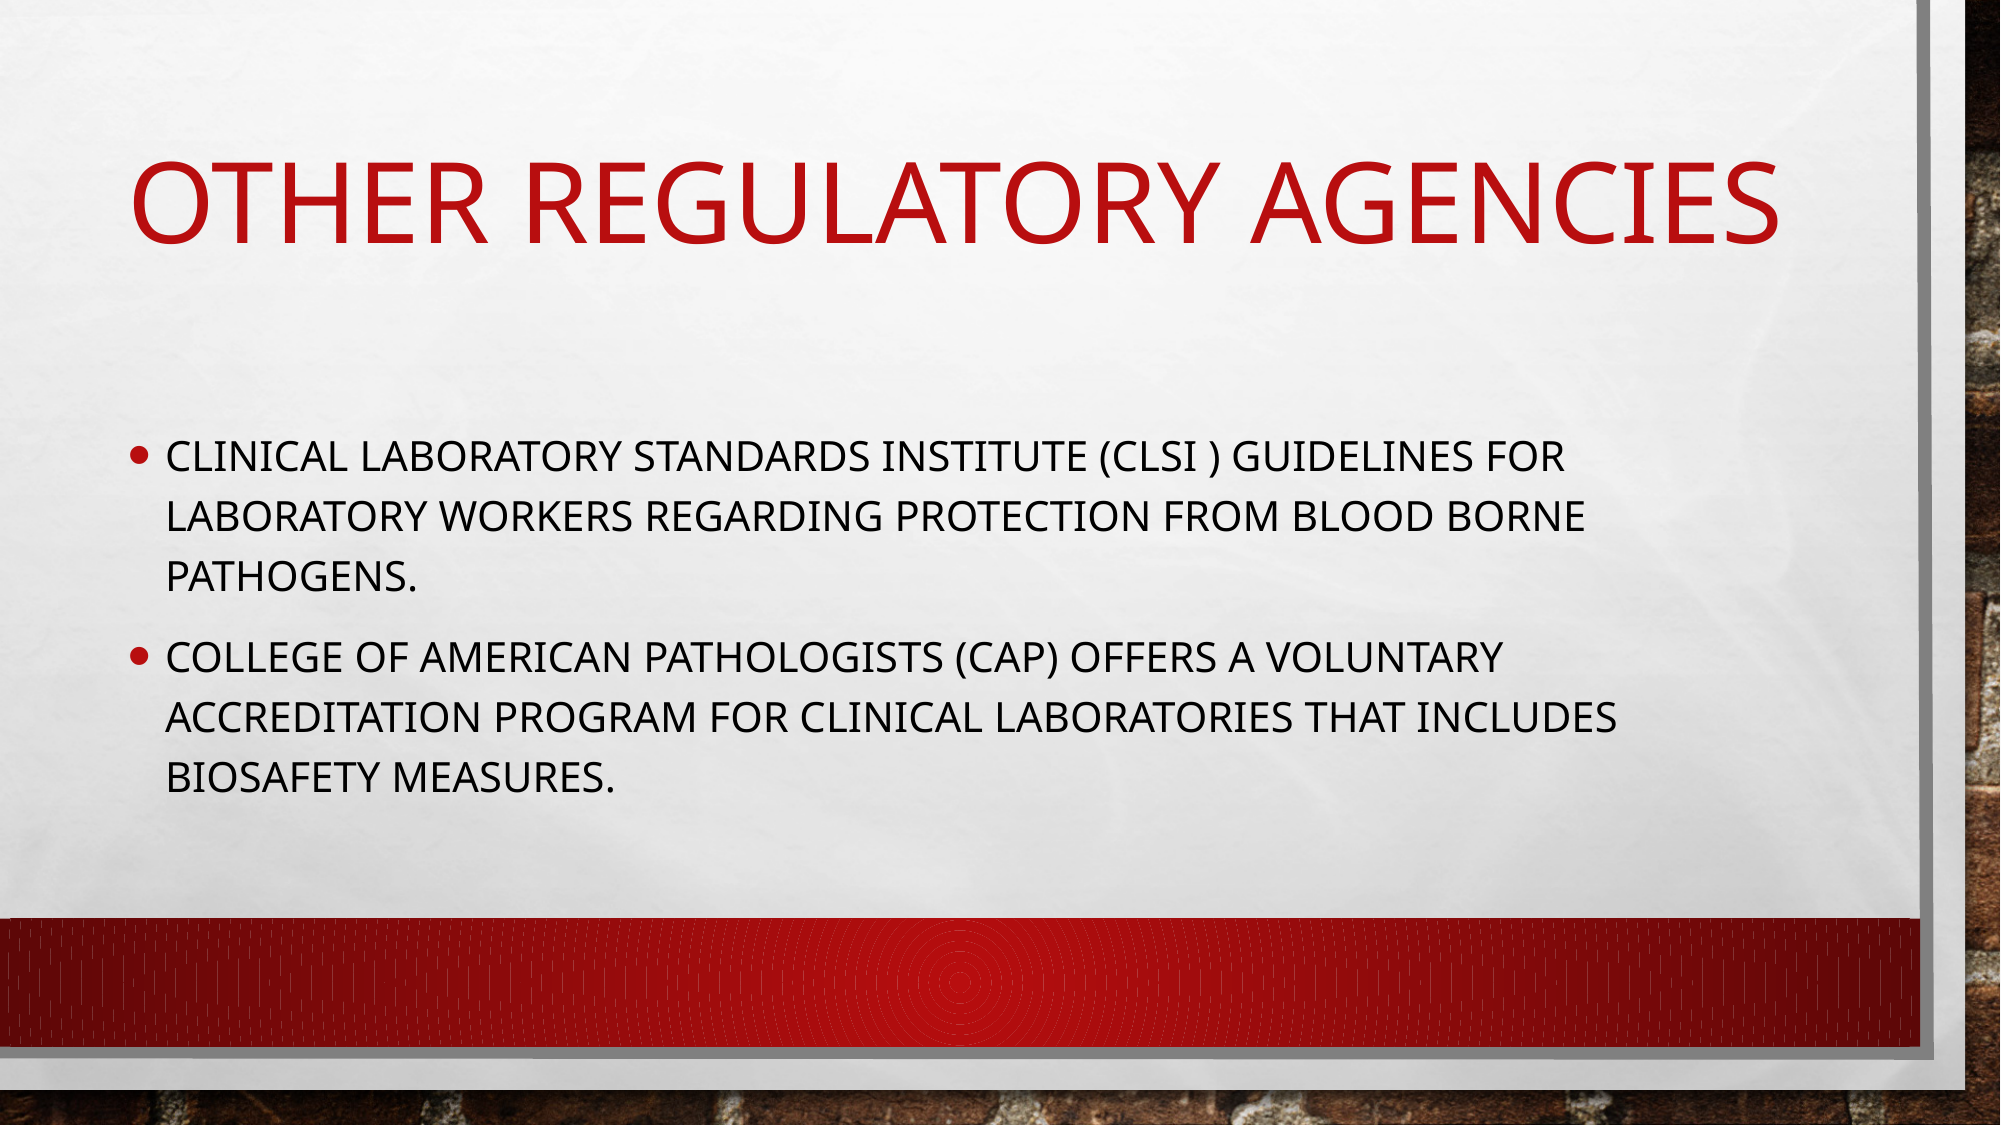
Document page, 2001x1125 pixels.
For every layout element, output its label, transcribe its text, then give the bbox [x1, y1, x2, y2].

title Other regulatory agencies [112, 112, 1818, 302]
list Clinical Laboratory standards institute (Clsi ) guidelines for laboratory workers regarding protection from blood borne pathogens. College of American Pathologists (CAP) offers a voluntary accreditation program for clinical laboratories that includes biosafety measures. [112, 338, 1818, 882]
picture [0, 0, 2000, 1125]
